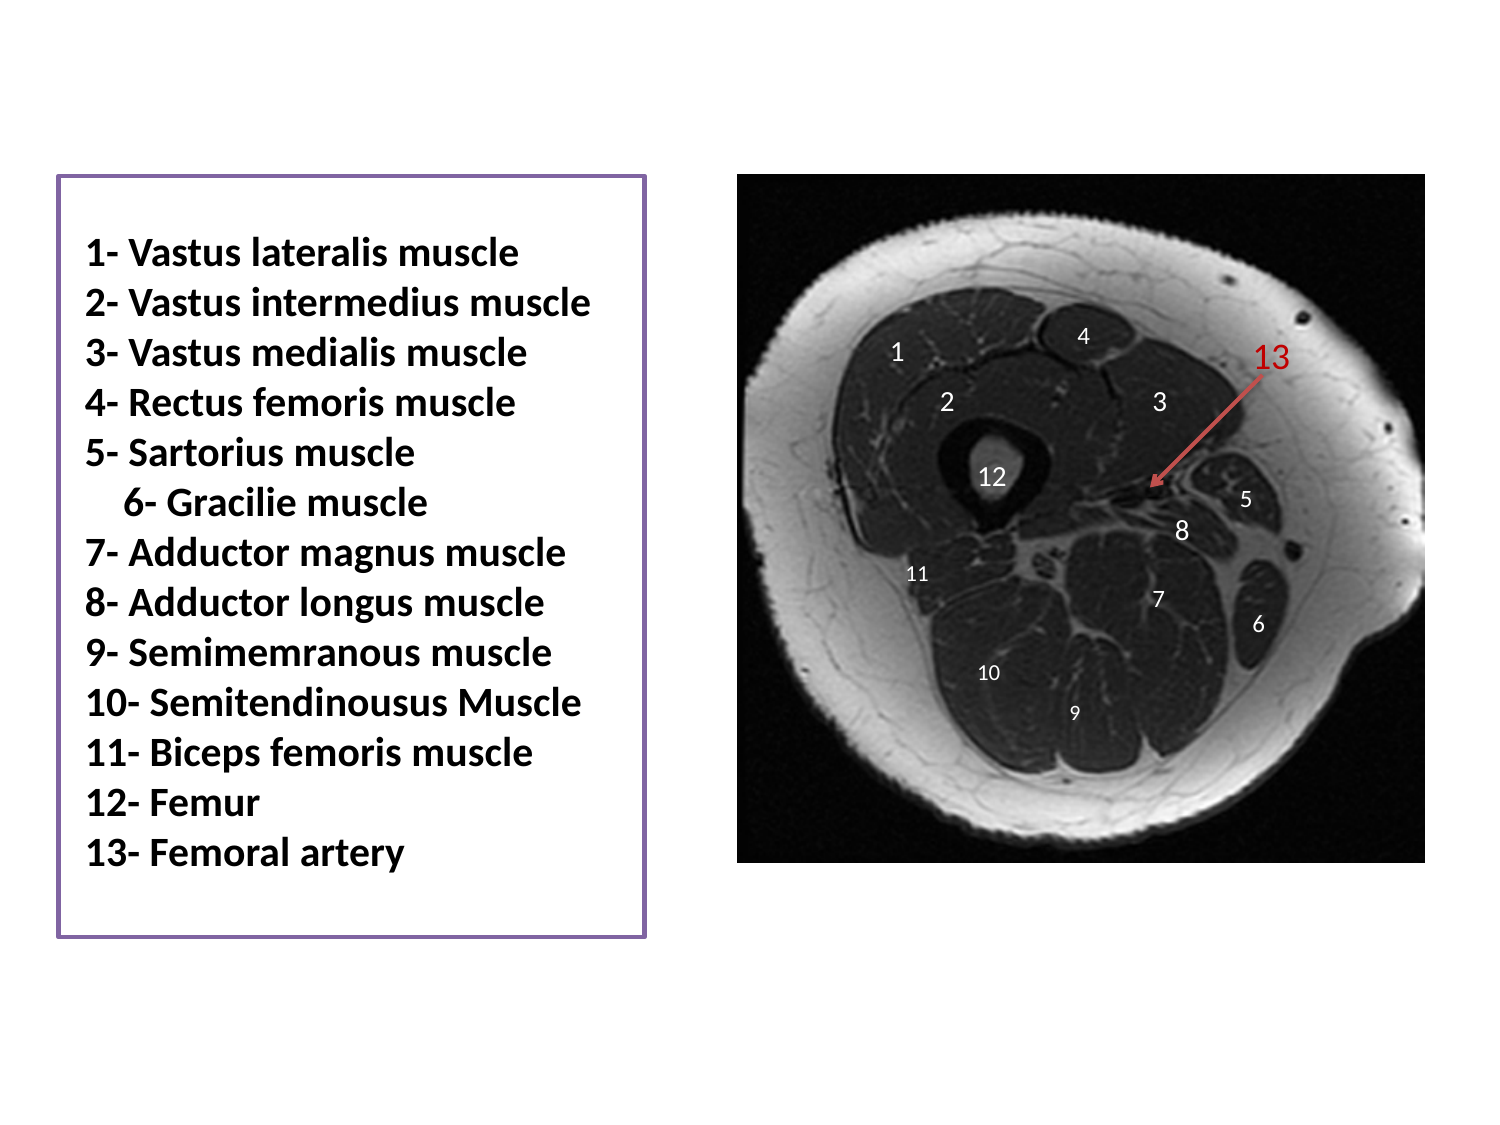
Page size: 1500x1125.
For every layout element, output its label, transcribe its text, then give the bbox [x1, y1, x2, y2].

picture [737, 174, 1426, 863]
text_box [56, 174, 647, 939]
text_box 1- Vastus lateralis muscle 2- Vastus intermedius muscle 3- Vastus medialis muscle 4- Rectus femoris muscle 5- Sartorius muscle 6- Gracilie muscle 7- Adductor magnus muscle 8- Adductor longus muscle 9- Semimemranous muscle 10- Semitendinousus Muscle 11- Biceps femoris muscle 12- Femur 13- Femoral artery [70, 117, 692, 983]
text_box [1149, 374, 1263, 488]
